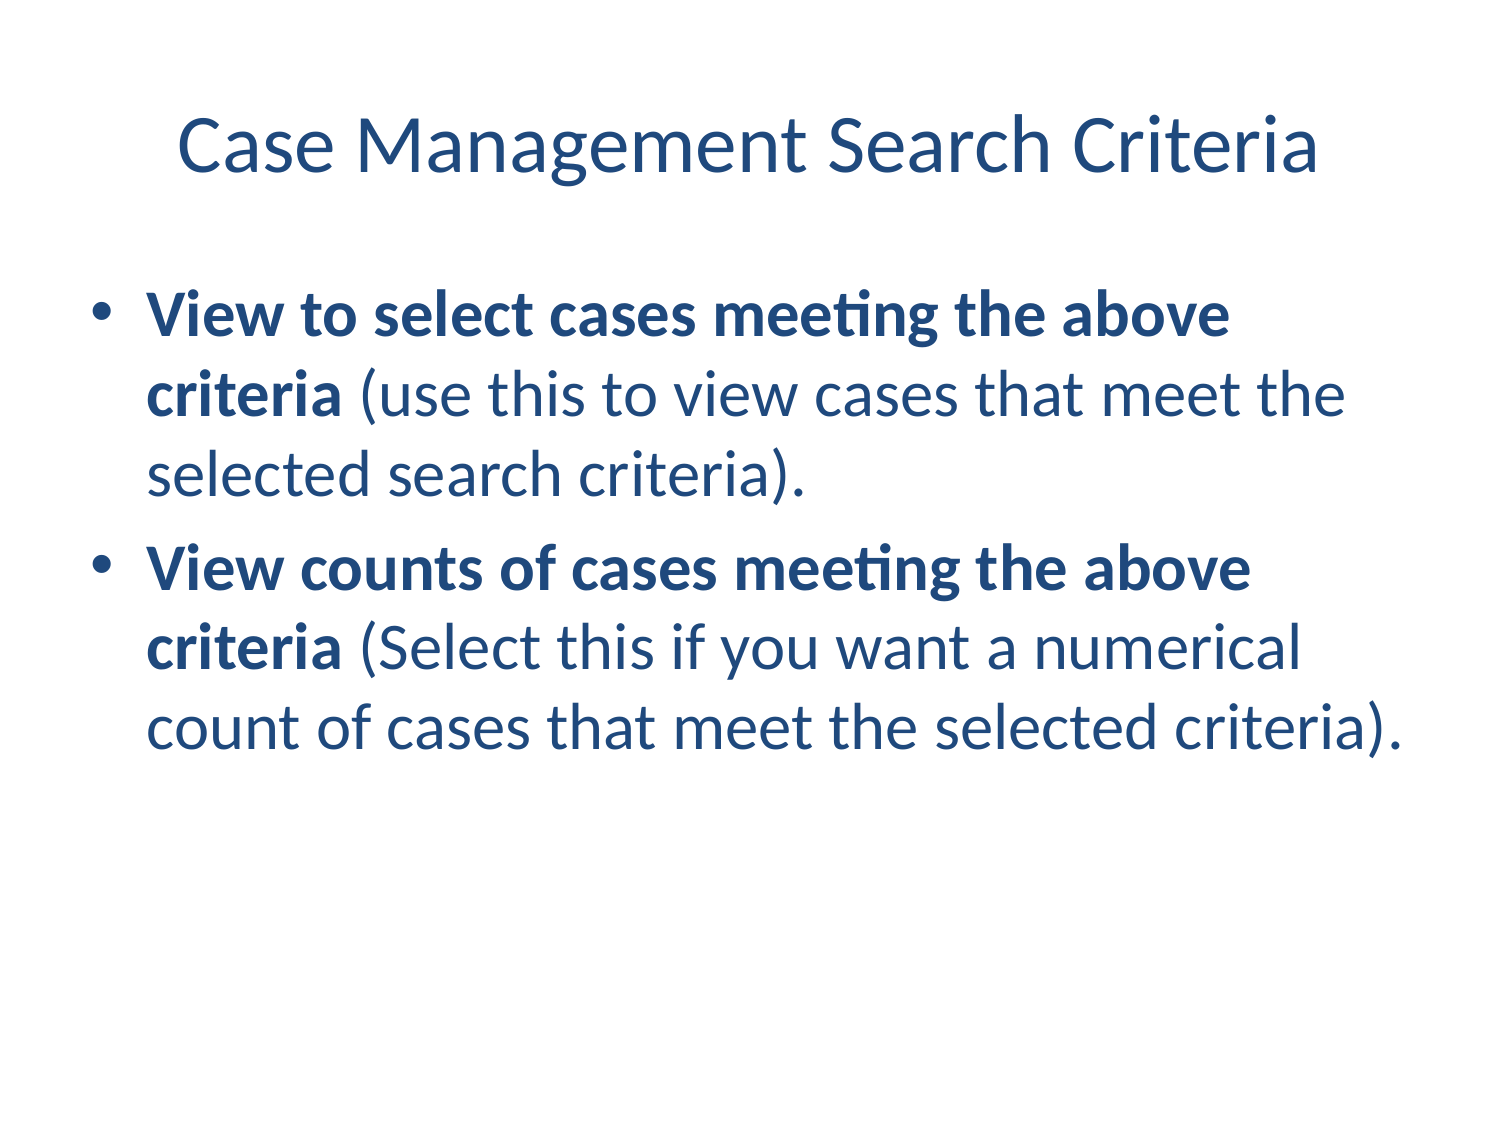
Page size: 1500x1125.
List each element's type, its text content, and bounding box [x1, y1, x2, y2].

list View to select cases meeting the above criteria (use this to view cases that meet the selected search criteria). View counts of cases meeting the above criteria (Select this if you want a numerical count of cases that meet the selected criteria). [75, 262, 1425, 1005]
title Case Management Search Criteria [75, 45, 1425, 233]
